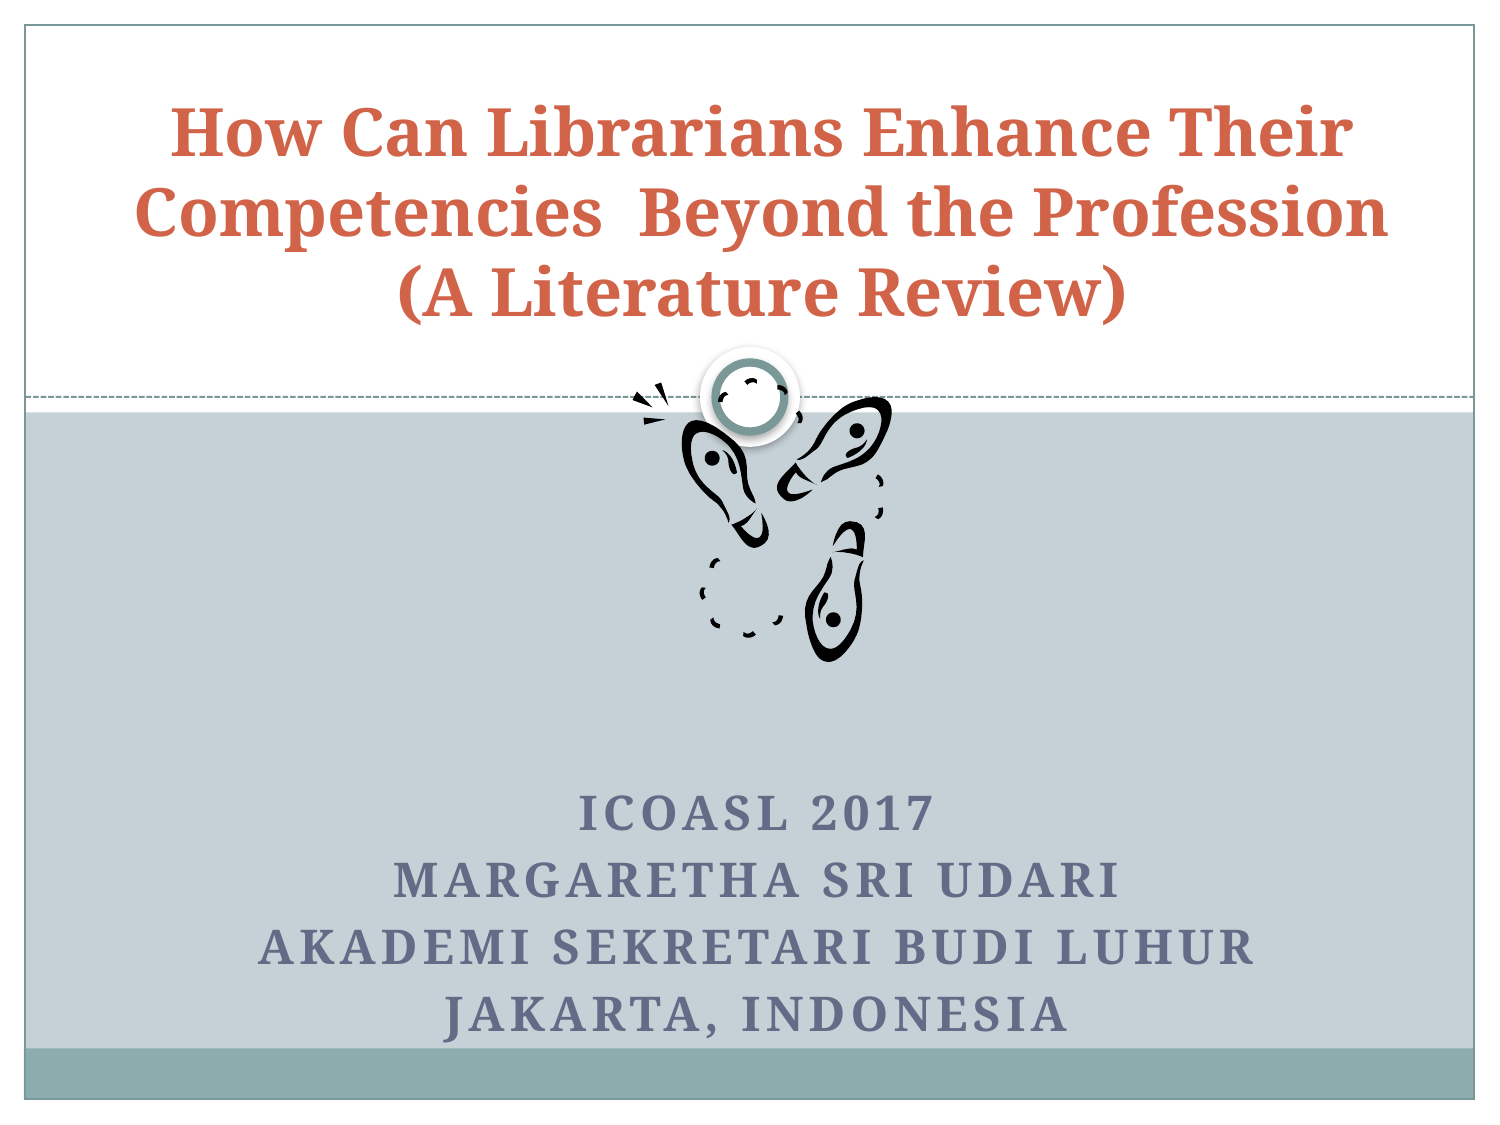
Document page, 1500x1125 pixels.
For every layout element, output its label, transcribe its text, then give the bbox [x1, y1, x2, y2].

picture [632, 374, 893, 664]
subtitle Icoasl 2017 Margaretha sri udari Akademi sekretari budi luhur Jakarta, indonesia [62, 774, 1451, 1051]
title How Can Librarians Enhance Their Competencies Beyond the Profession (A Literature Review) [49, 74, 1476, 338]
